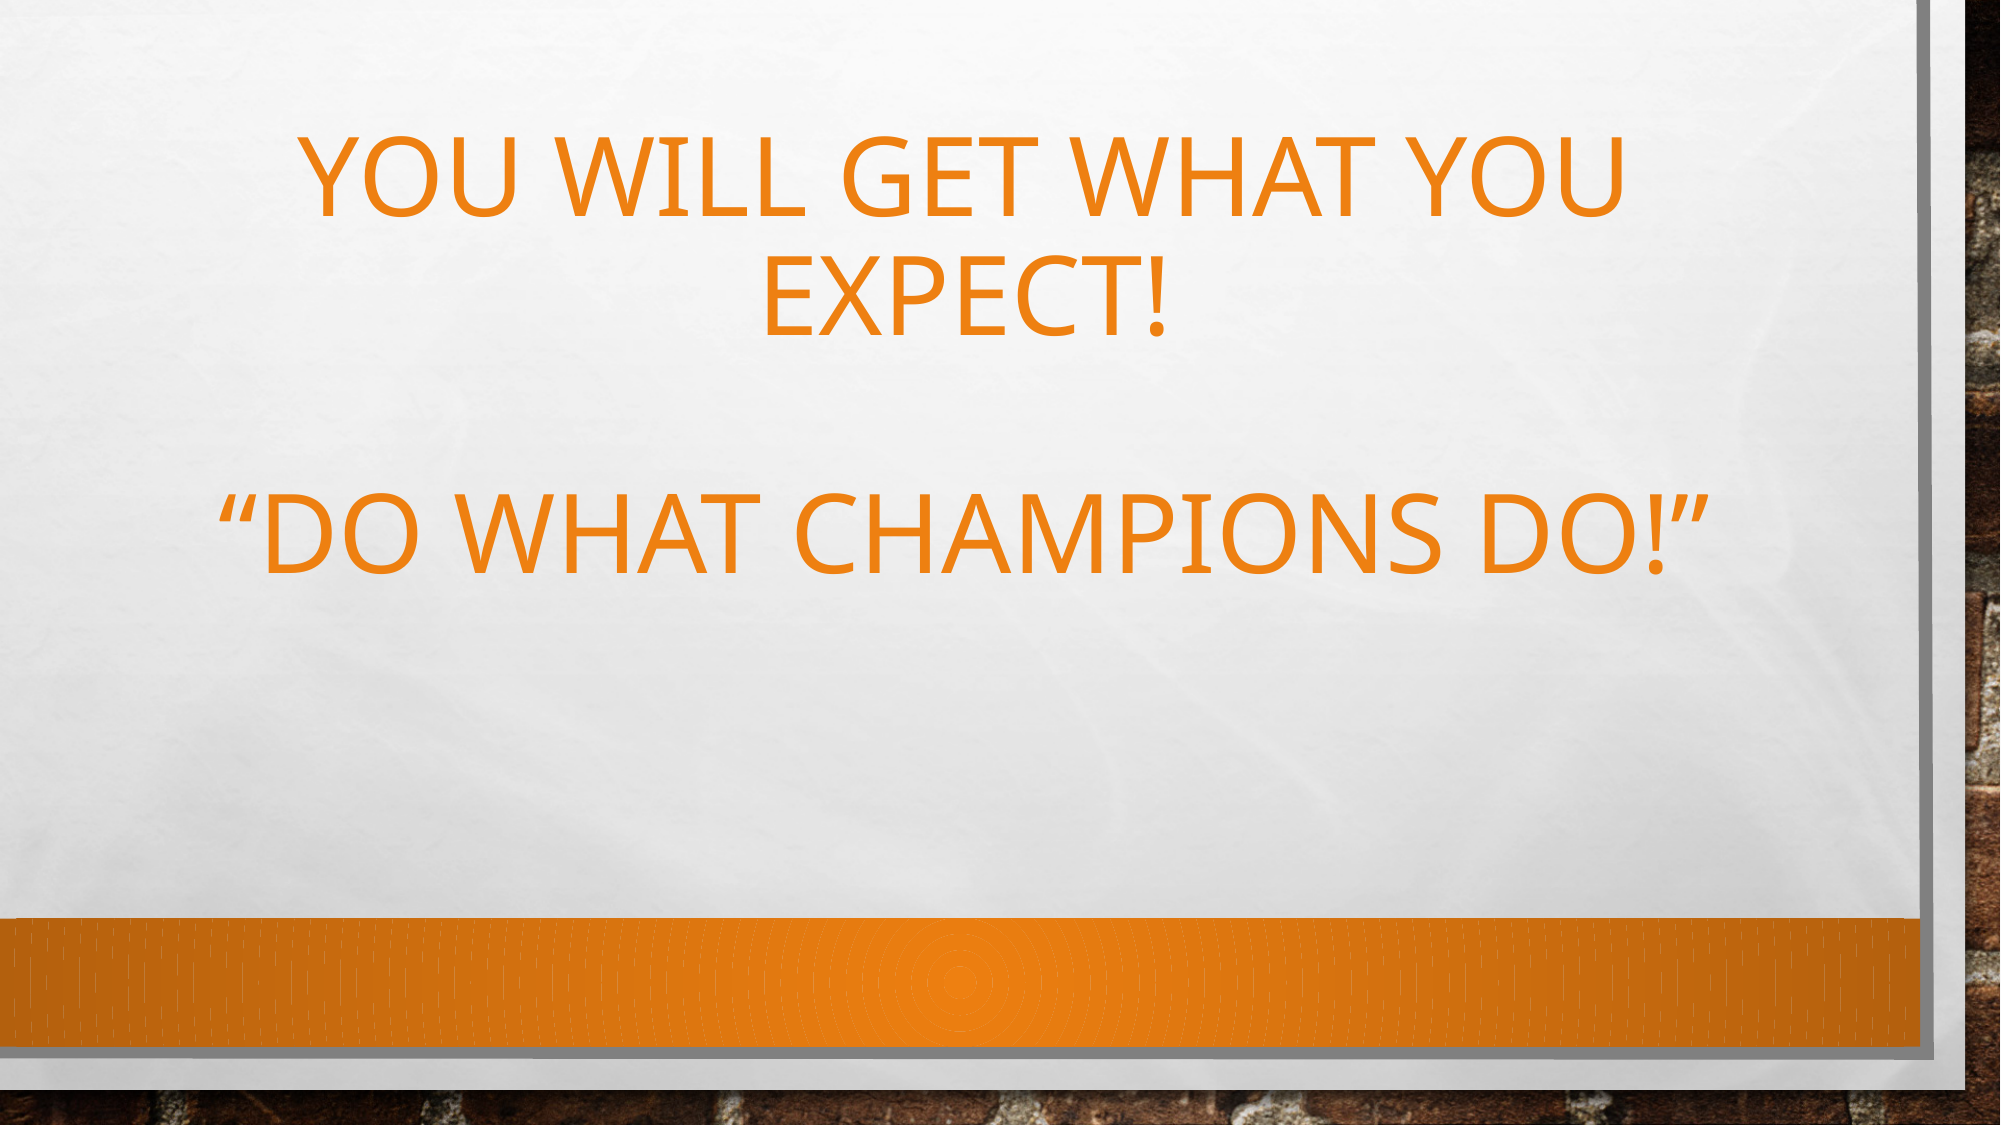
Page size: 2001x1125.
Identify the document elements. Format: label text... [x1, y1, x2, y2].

picture [0, 0, 2000, 1125]
title You will get what you expect! “Do What Champions Do!” [112, 112, 1818, 739]
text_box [332, 117, 1669, 1007]
